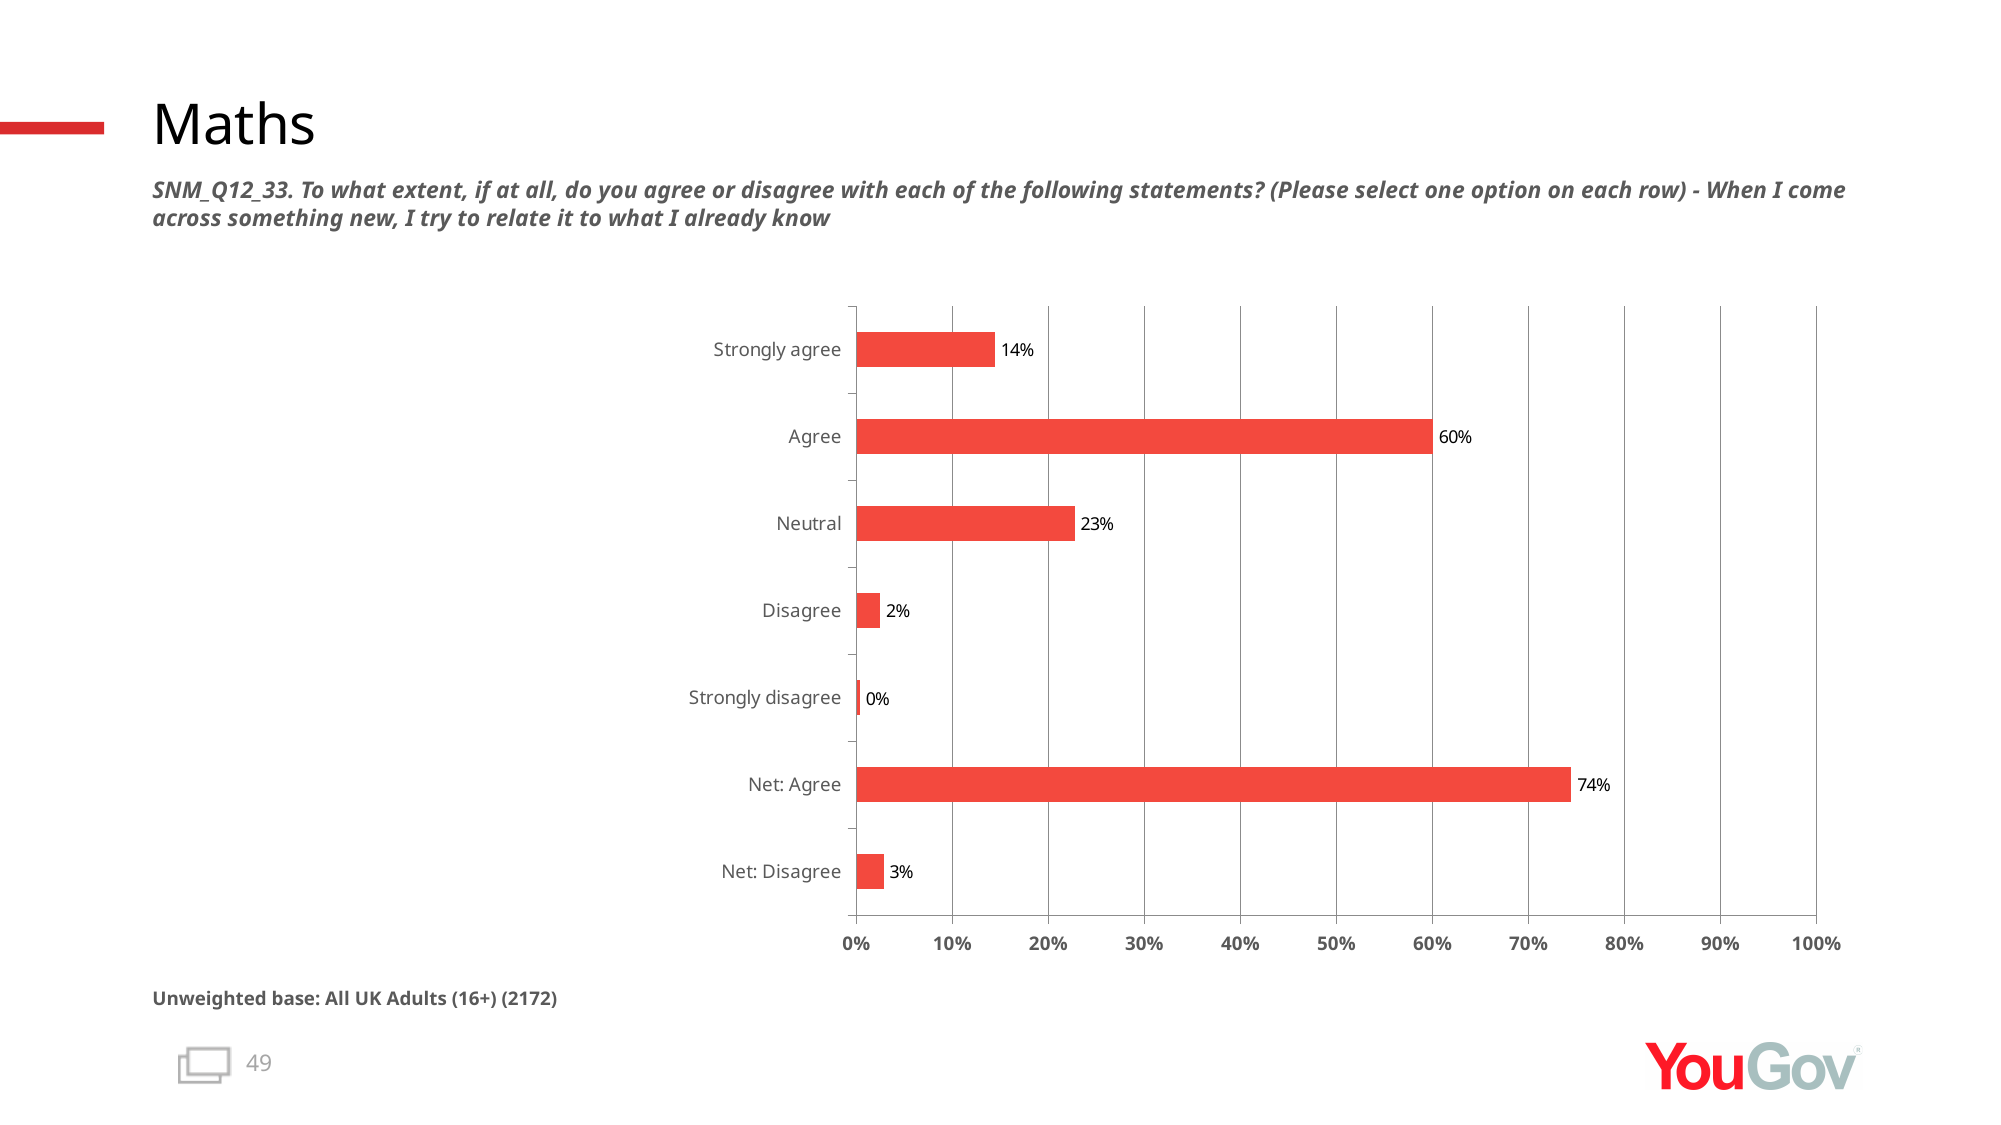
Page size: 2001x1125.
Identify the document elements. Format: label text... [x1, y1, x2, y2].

text_box Unweighted base: All UK Adults (16+) (2172) [137, 979, 1863, 1044]
title Maths [137, 88, 1863, 165]
chart [137, 283, 1863, 963]
picture [1645, 1044, 1863, 1090]
text_box SNM_Q12_33. To what extent, if at all, do you agree or disagree with each of the following statements? (Please select one option on each row) - When I come across something new, I try to relate it to what I already know [137, 168, 1863, 267]
picture [178, 1046, 232, 1086]
